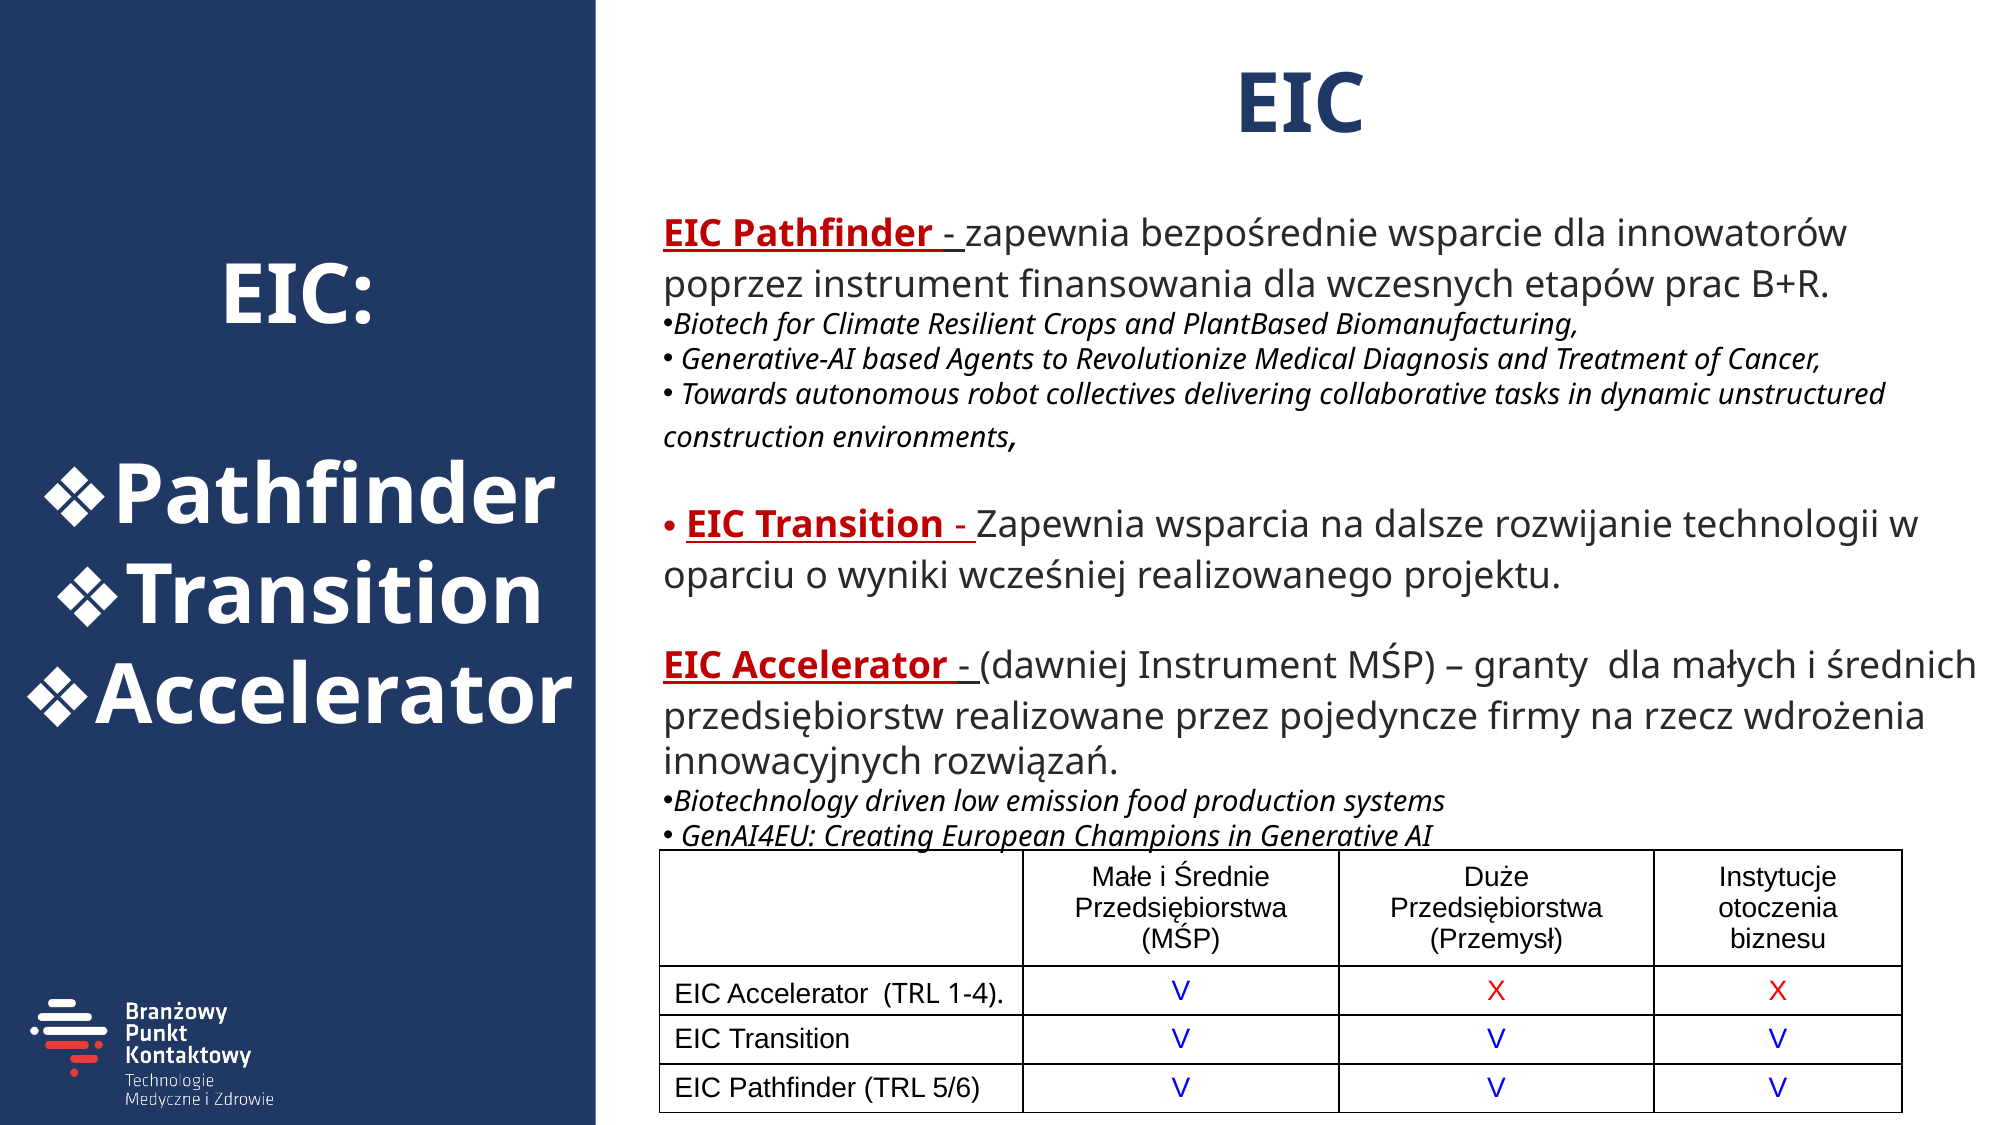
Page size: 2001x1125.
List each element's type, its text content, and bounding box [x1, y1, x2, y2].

text_box EIC: Pathfinder Transition Accelerator [0, 0, 596, 1125]
table_cell EIC Pathfinder (TRL 5/6) [660, 1065, 1022, 1112]
table_cell V [1340, 1016, 1653, 1063]
table_cell V [1024, 1065, 1338, 1112]
table_cell V [1024, 1016, 1338, 1063]
table_cell EIC Accelerator (TRL 1-4). [660, 967, 1022, 1014]
table_header Instytucje otoczenia biznesu [1655, 905, 1901, 965]
table_header Duże Przedsiębiorstwa (Przemysł) [1340, 905, 1653, 965]
table_cell EIC Transition [660, 1016, 1022, 1063]
text_box EIC Pathfinder - zapewnia bezpośrednie wsparcie dla innowatorów poprzez instrument finansowania dla wczesnych etapów prac B+R. Biotech for Climate Resilient Crops and PlantBased Biomanufacturing, Generative-AI based Agents to Revolutionize Medical Diagnosis and Treatment of Cancer, Towards autonomous robot collectives delivering collaborative tasks in dynamic unstructured construction environments, EIC Transition - Zapewnia wsparcia na dalsze rozwijanie technologii w oparciu o wyniki wcześniej realizowanego projektu. EIC Accelerator - (dawniej Instrument MŚP) – granty dla małych i średnich przedsiębiorstw realizowane przez pojedyncze firmy na rzecz wdrożenia innowacyjnych rozwiązań. Biotechnology driven low emission food production systems GenAI4EU: Creating European Champions in Generative AI [648, 201, 2000, 905]
table_header [660, 905, 1022, 965]
table_cell X [1655, 967, 1901, 1014]
table_cell V [1024, 967, 1338, 1014]
table_cell V [1340, 1065, 1653, 1112]
text_box EIC [699, 41, 1902, 157]
picture [30, 997, 273, 1109]
table_cell X [1340, 967, 1653, 1014]
table_cell V [1655, 1016, 1901, 1063]
table_header Małe i Średnie Przedsiębiorstwa (MŚP) [1024, 905, 1338, 965]
table_cell V [1655, 1065, 1901, 1112]
